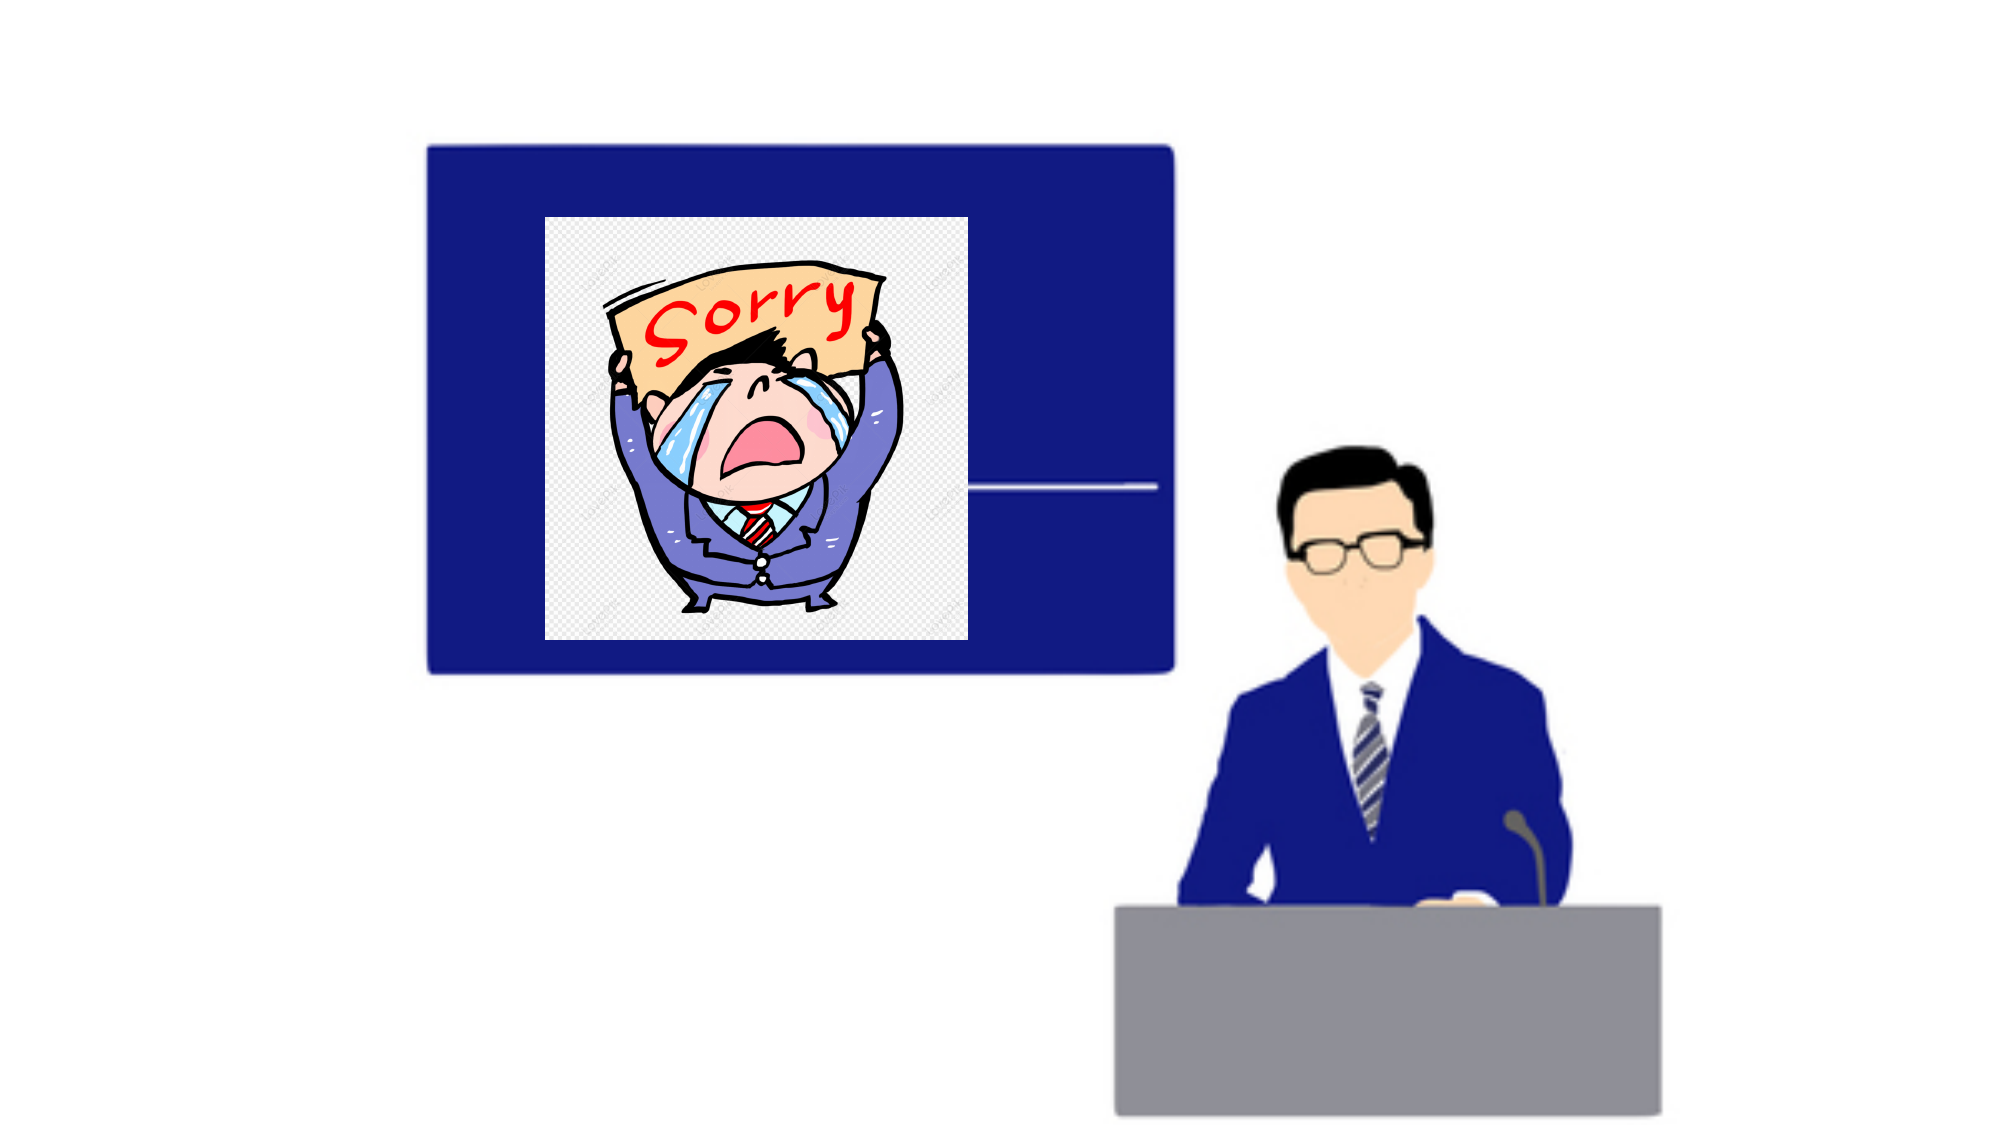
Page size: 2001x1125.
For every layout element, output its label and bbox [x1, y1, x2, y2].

picture [249, 0, 1753, 1125]
